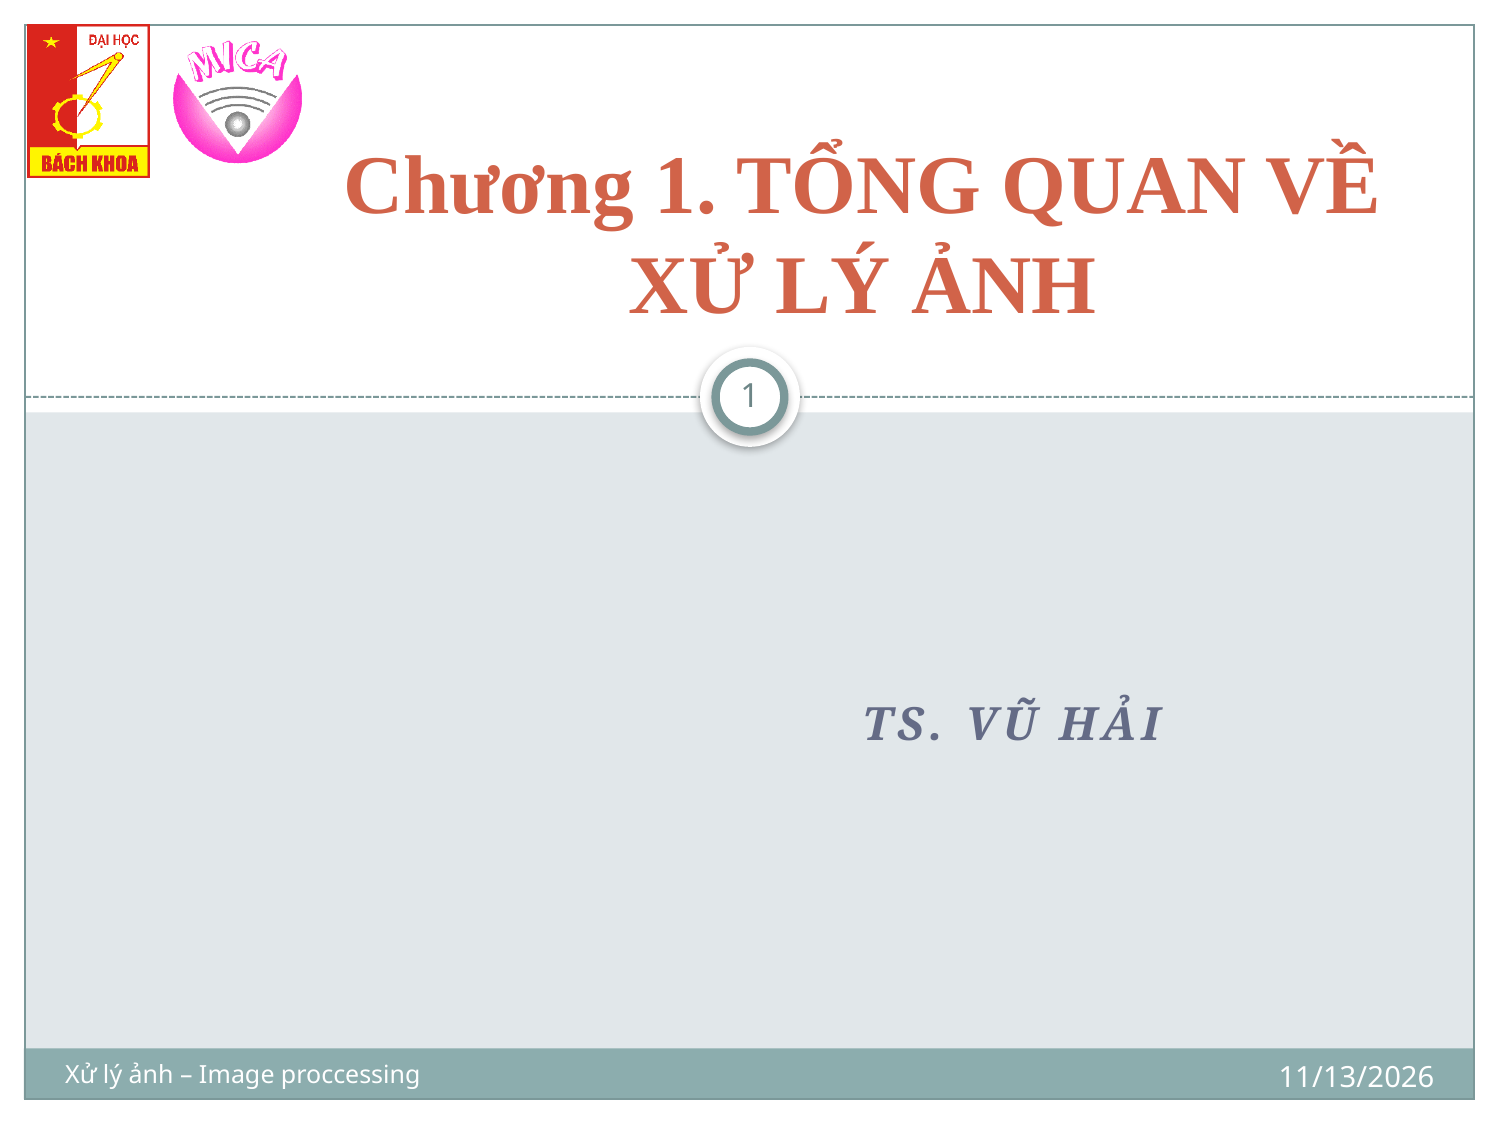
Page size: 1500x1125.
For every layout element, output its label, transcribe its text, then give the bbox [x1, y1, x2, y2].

picture [171, 39, 262, 164]
slide_number 1 [712, 360, 788, 433]
title Chương 1. TỔNG QUAN VỀ XỬ LÝ ẢNH [262, 37, 1463, 338]
picture [27, 24, 150, 178]
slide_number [950, 1050, 1450, 1111]
text_box Ts. Vũ Hải [375, 687, 1175, 788]
footer Xử lý ảnh – Image proccessing [50, 1051, 638, 1112]
